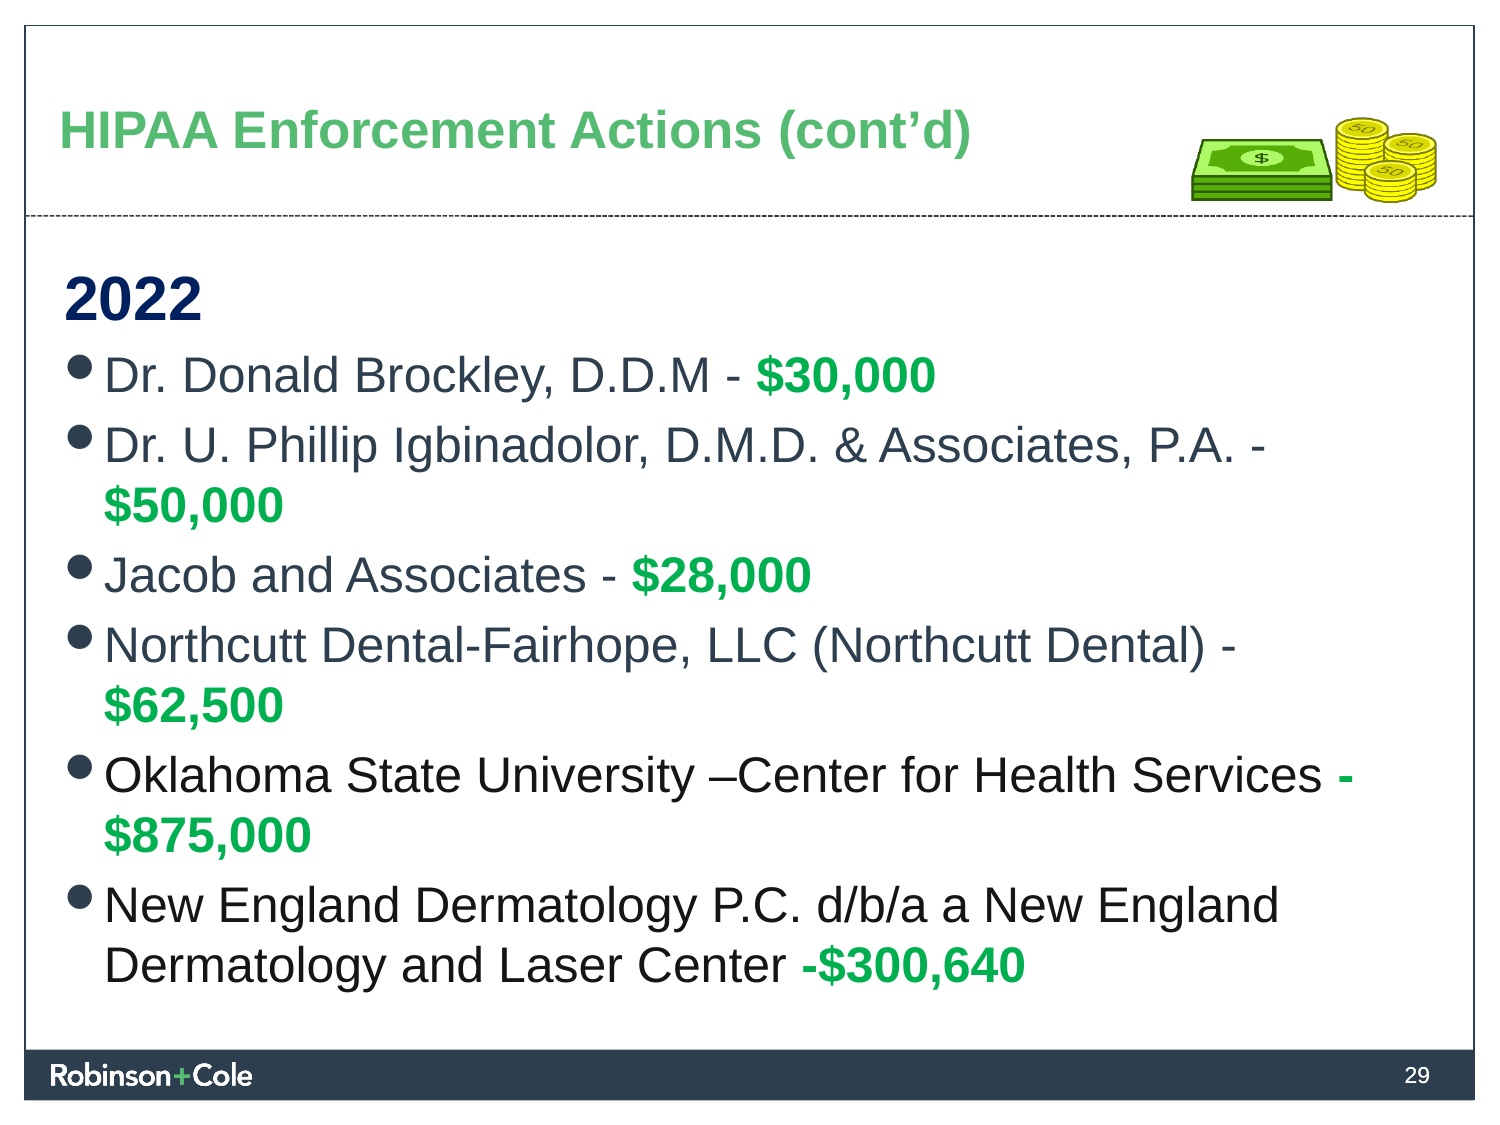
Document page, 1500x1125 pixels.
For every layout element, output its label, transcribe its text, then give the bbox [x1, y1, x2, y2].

picture [51, 1062, 252, 1086]
title HIPAA Enforcement Actions (cont’d) [44, 87, 1174, 230]
list 2022 Dr. Donald Brockley, D.D.M - $30,000 Dr. U. Phillip Igbinadolor, D.M.D. & Associates, P.A. - $50,000 Jacob and Associates - $28,000 Northcutt Dental-Fairhope, LLC (Northcutt Dental) - $62,500 Oklahoma State University –Center for Health Services -$875,000 New England Dermatology P.C. d/b/a a New England Dermatology and Laser Center -$300,640 [49, 250, 1445, 1001]
picture [1181, 0, 1445, 254]
